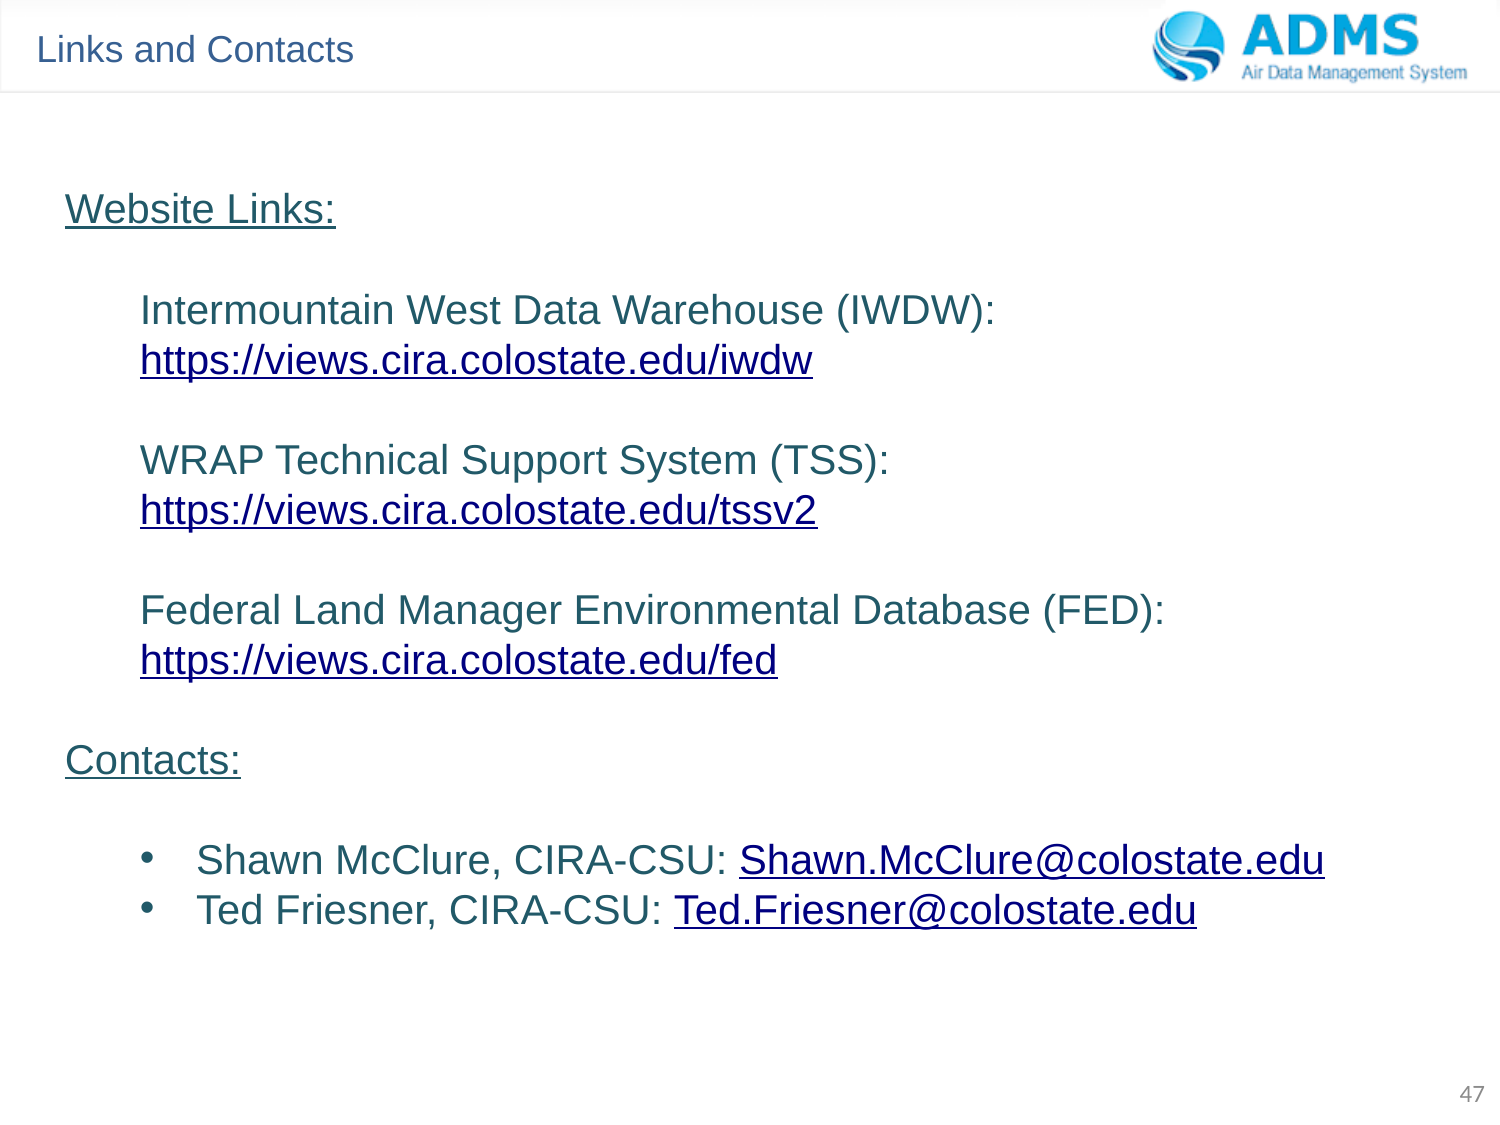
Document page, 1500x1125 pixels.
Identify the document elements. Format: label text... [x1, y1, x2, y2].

slide_number 47 [1149, 1062, 1500, 1123]
text_box Website Links: Intermountain West Data Warehouse (IWDW): https://views.cira.colostate.edu/iwdw WRAP Technical Support System (TSS): https://views.cira.colostate.edu/tssv2 Federal Land Manager Environmental Database (FED): https://views.cira.colostate.edu/fed Contacts: Shawn McClure, CIRA-CSU: Shawn.McClure@colostate.edu Ted Friesner, CIRA-CSU: Ted.Friesner@colostate.edu [50, 174, 1450, 940]
picture [0, 0, 1500, 93]
text_box Links and Contacts [21, 17, 917, 78]
